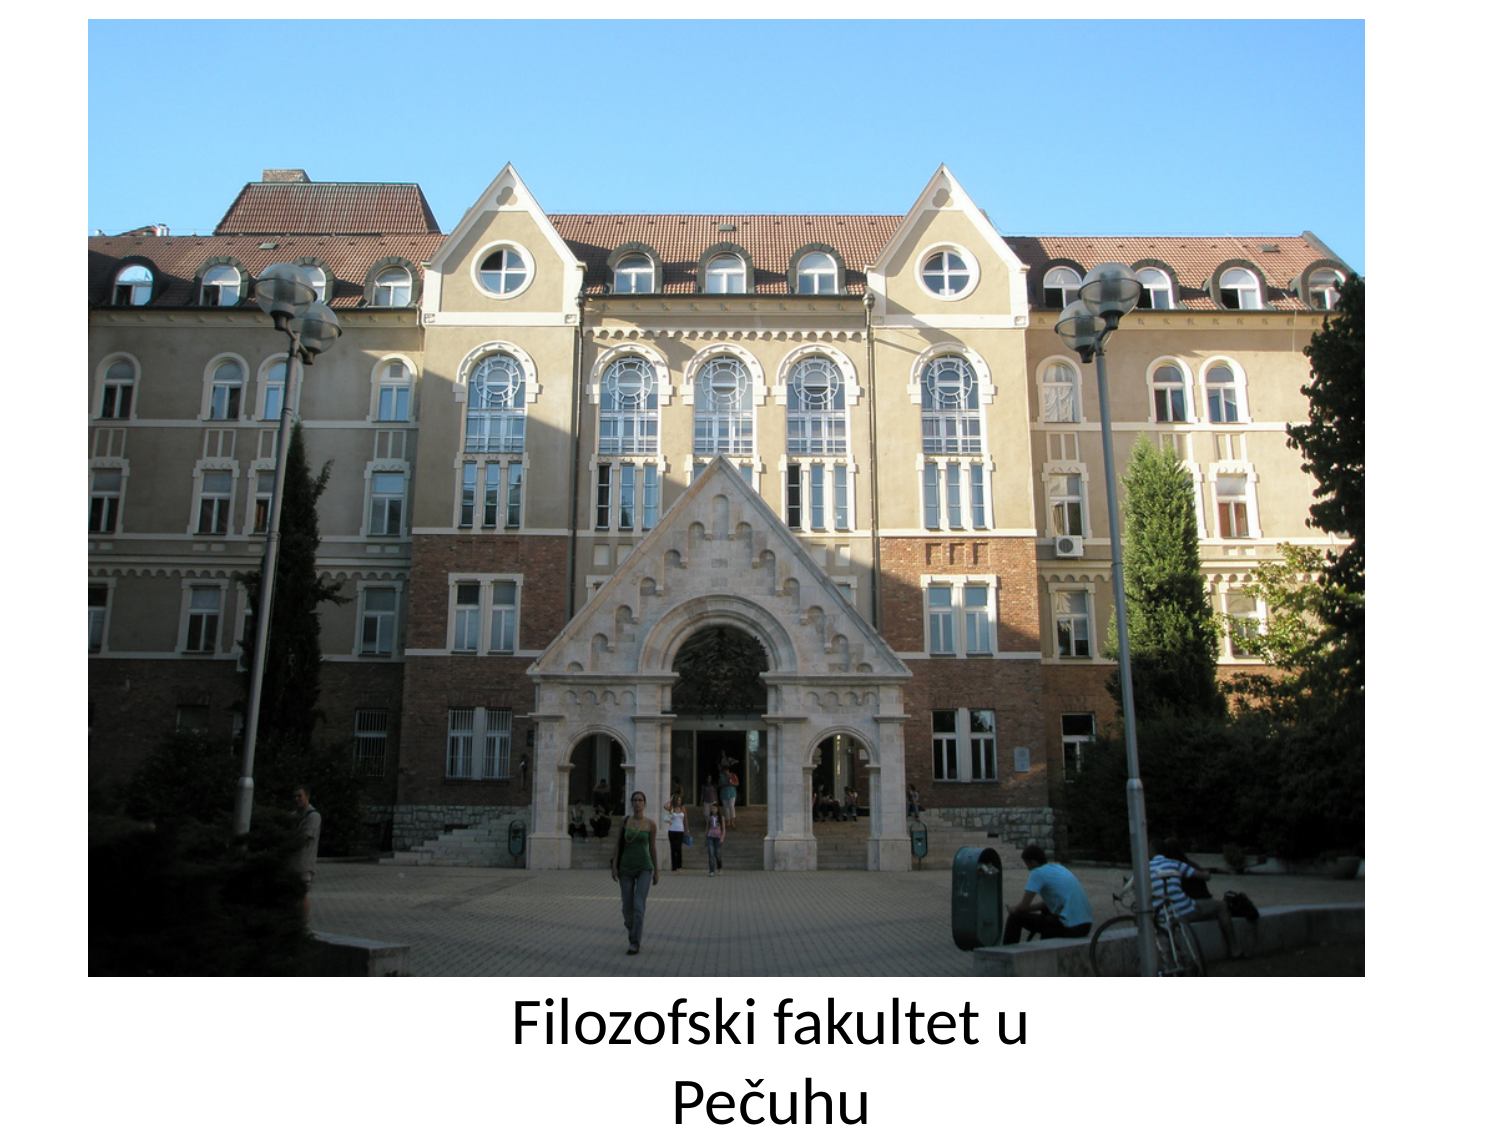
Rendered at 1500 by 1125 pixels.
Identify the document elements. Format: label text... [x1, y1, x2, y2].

text_box Filozofski fakultet u Pečuhu [417, 985, 1126, 1125]
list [88, 18, 1365, 977]
